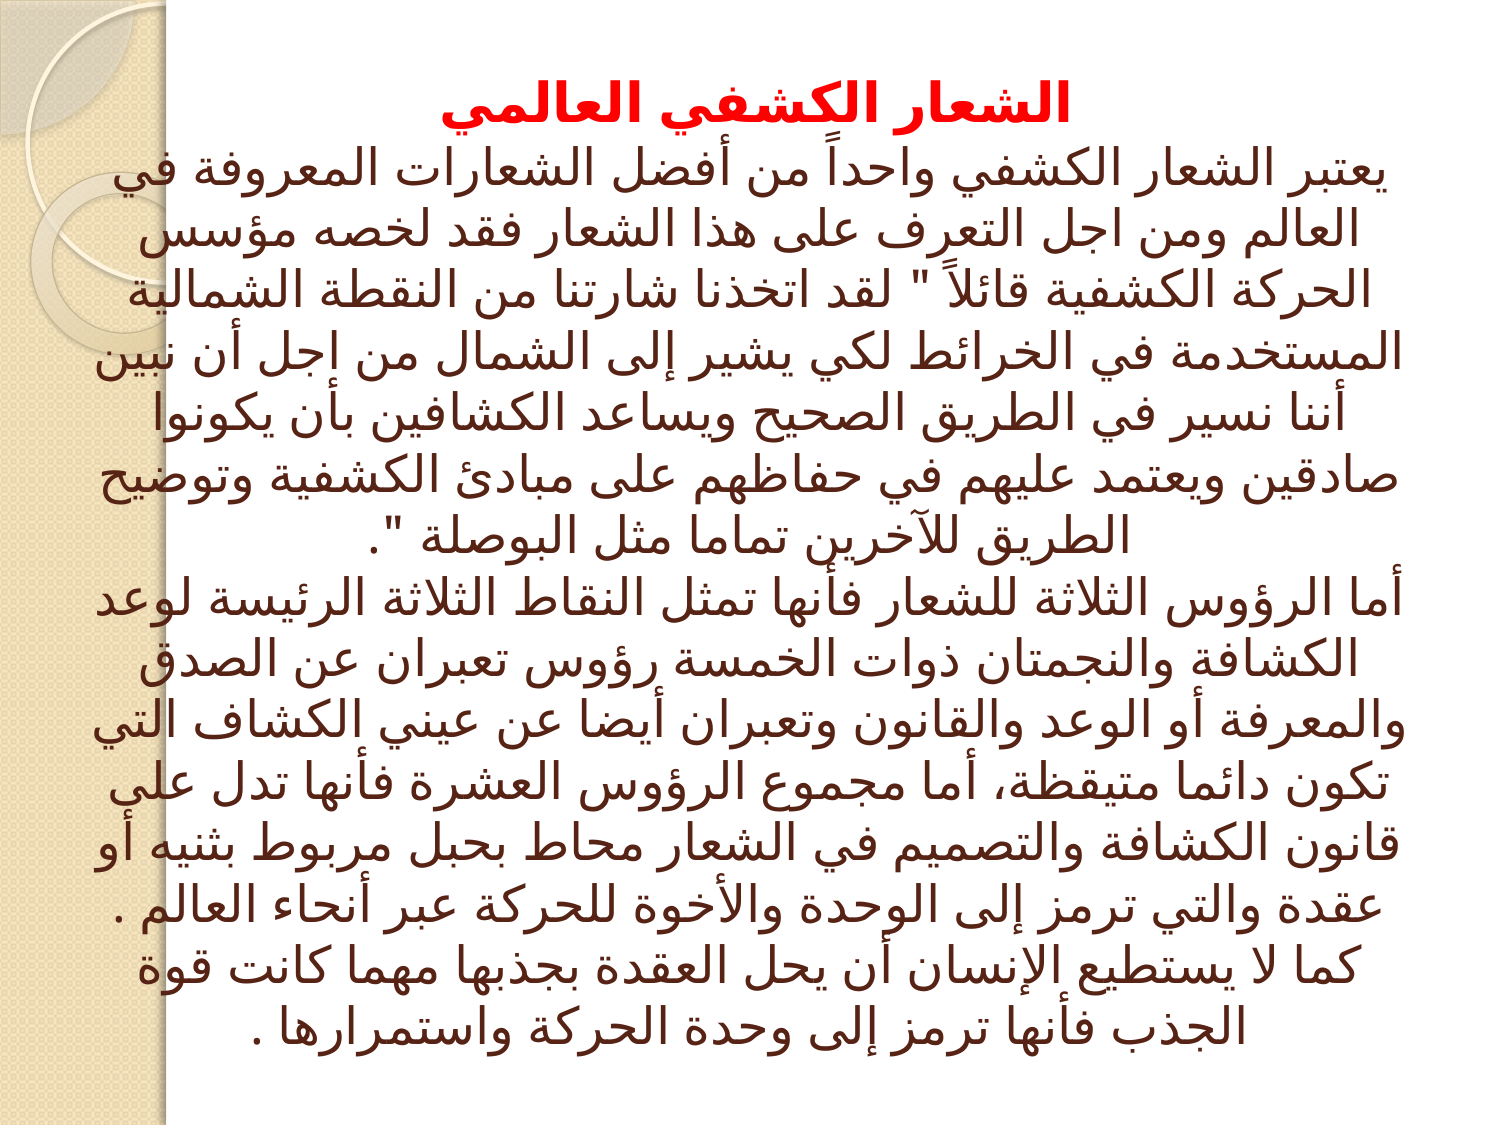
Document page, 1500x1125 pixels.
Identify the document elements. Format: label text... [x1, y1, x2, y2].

title الشعار الكشفي العالمي يعتبر الشعار الكشفي واحداً من أفضل الشعارات المعروفة في العالم ومن اجل التعرف على هذا الشعار فقد لخصه مؤسس الحركة الكشفية قائلاً " لقد اتخذنا شارتنا من النقطة الشمالية المستخدمة في الخرائط لكي يشير إلى الشمال من اجل أن نبين أننا نسير في الطريق الصحيح ويساعد الكشافين بأن يكونوا صادقين ويعتمد عليهم في حفاظهم على مبادئ الكشفية وتوضيح الطريق للآخرين تماما مثل البوصلة ". أما الرؤوس الثلاثة للشعار فأنها تمثل النقاط الثلاثة الرئيسة لوعد الكشافة والنجمتان ذوات الخمسة رؤوس تعبران عن الصدق والمعرفة أو الوعد والقانون وتعبران أيضا عن عيني الكشاف التي تكون دائما متيقظة، أما مجموع الرؤوس العشرة فأنها تدل على قانون الكشافة والتصميم في الشعار محاط بحبل مربوط بثنيه أو عقدة والتي ترمز إلى الوحدة والأخوة للحركة عبر أنحاء العالم . كما لا يستطيع الإنسان أن يحل العقدة بجذبها مهما كانت قوة الجذب فأنها ترمز إلى وحدة الحركة واستمرارها . [75, 45, 1425, 1079]
